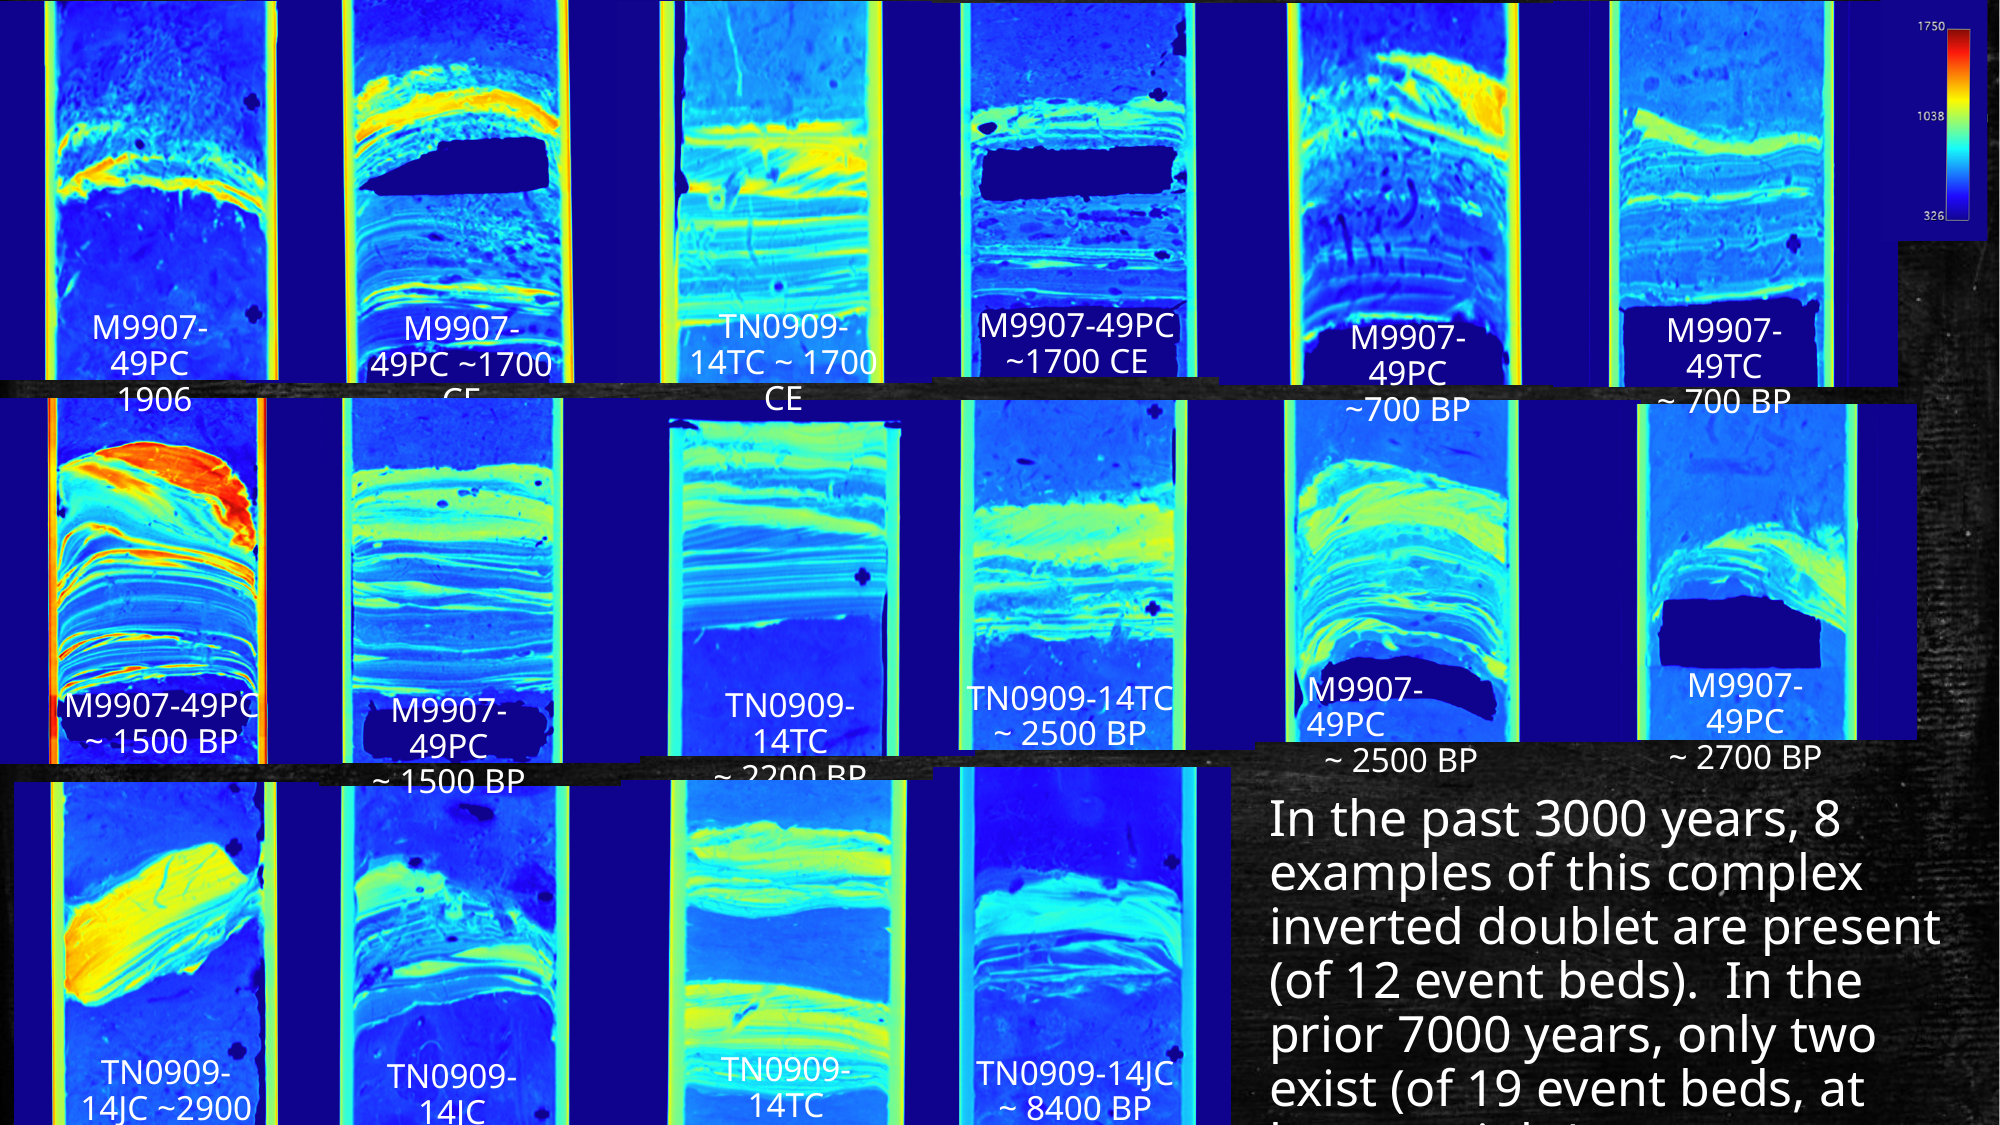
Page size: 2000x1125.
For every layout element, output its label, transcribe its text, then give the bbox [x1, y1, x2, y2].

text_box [640, 400, 975, 770]
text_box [318, 786, 621, 1125]
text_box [1588, 404, 1917, 750]
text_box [1255, 405, 1588, 746]
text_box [617, 1, 932, 391]
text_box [1553, 1, 1898, 394]
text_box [279, 398, 640, 784]
picture [0, 1, 341, 380]
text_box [246, 0, 672, 396]
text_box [907, 445, 1255, 760]
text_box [1880, 0, 1988, 241]
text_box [1277, 3, 1603, 405]
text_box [1603, 400, 1641, 404]
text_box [621, 780, 959, 1125]
text_box M9907-49PC 1906 [39, 380, 261, 398]
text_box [0, 398, 279, 776]
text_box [933, 767, 1231, 1125]
text_box In the past 3000 years, 8 examples of this complex inverted doublet are present (of 12 event beds). In the prior 7000 years, only two exist (of 19 event beds, at bottom right). [1254, 786, 2000, 1125]
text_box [14, 782, 318, 1125]
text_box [888, 3, 1277, 445]
